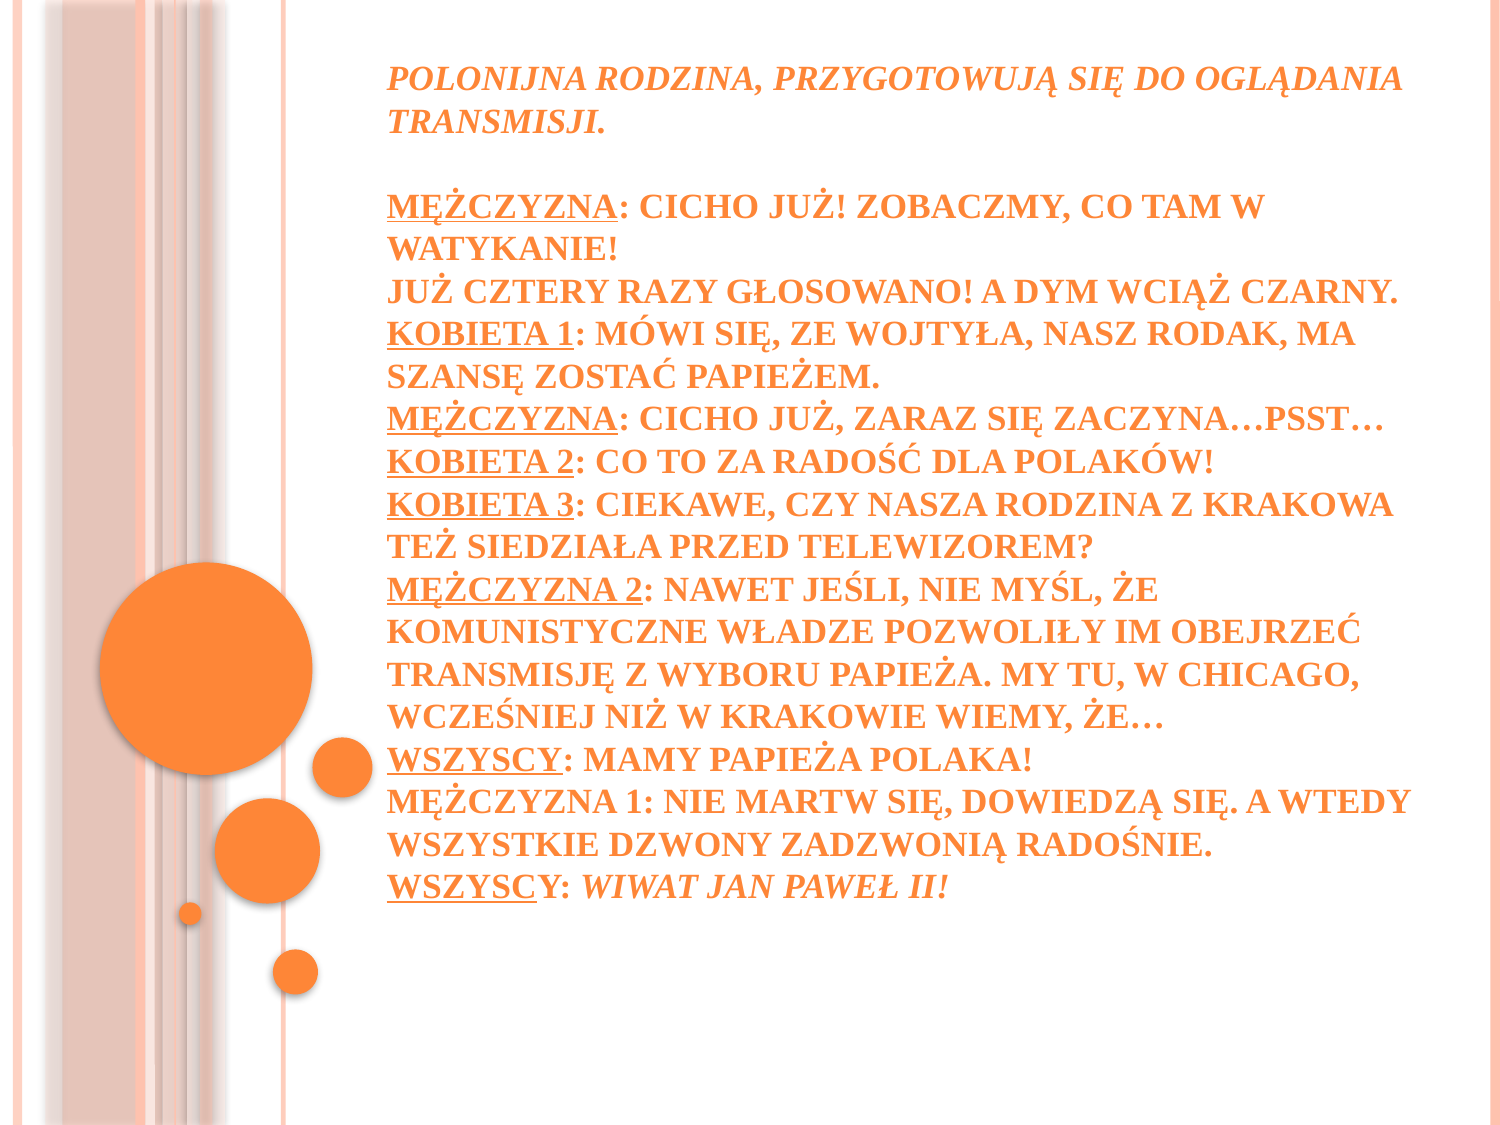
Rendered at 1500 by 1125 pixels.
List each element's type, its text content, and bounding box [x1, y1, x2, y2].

title Polonijna rodzina, przygotowują się do oglądania transmisji. Mężczyzna: Cicho już! Zobaczmy, co tam w Watykanie! Już cztery razy głosowano! A dym wciąż czarny. Kobieta 1: Mówi się, ze Wojtyła, nasz rodak, ma szansę zostać papieżem. Mężczyzna: Cicho już, zaraz się zaczyna…Psst… Kobieta 2: Co to za radość dla Polaków! Kobieta 3: Ciekawe, czy nasza rodzina z Krakowa też siedziała przed telewizorem? Mężczyzna 2: Nawet jeśli, nie myśl, że komunistyczne władze pozwoliły im obejrzeć transmisję z wyboru papieża. My tu, w Chicago, wcześniej niż w Krakowie wiemy, że… Wszyscy: Mamy papieża Polaka! Mężczyzna 1: Nie martw się, dowiedzą się. A wtedy wszystkie dzwony zadzwonią radośnie. Wszyscy: Wiwat Jan Paweł II! [371, 30, 1471, 977]
